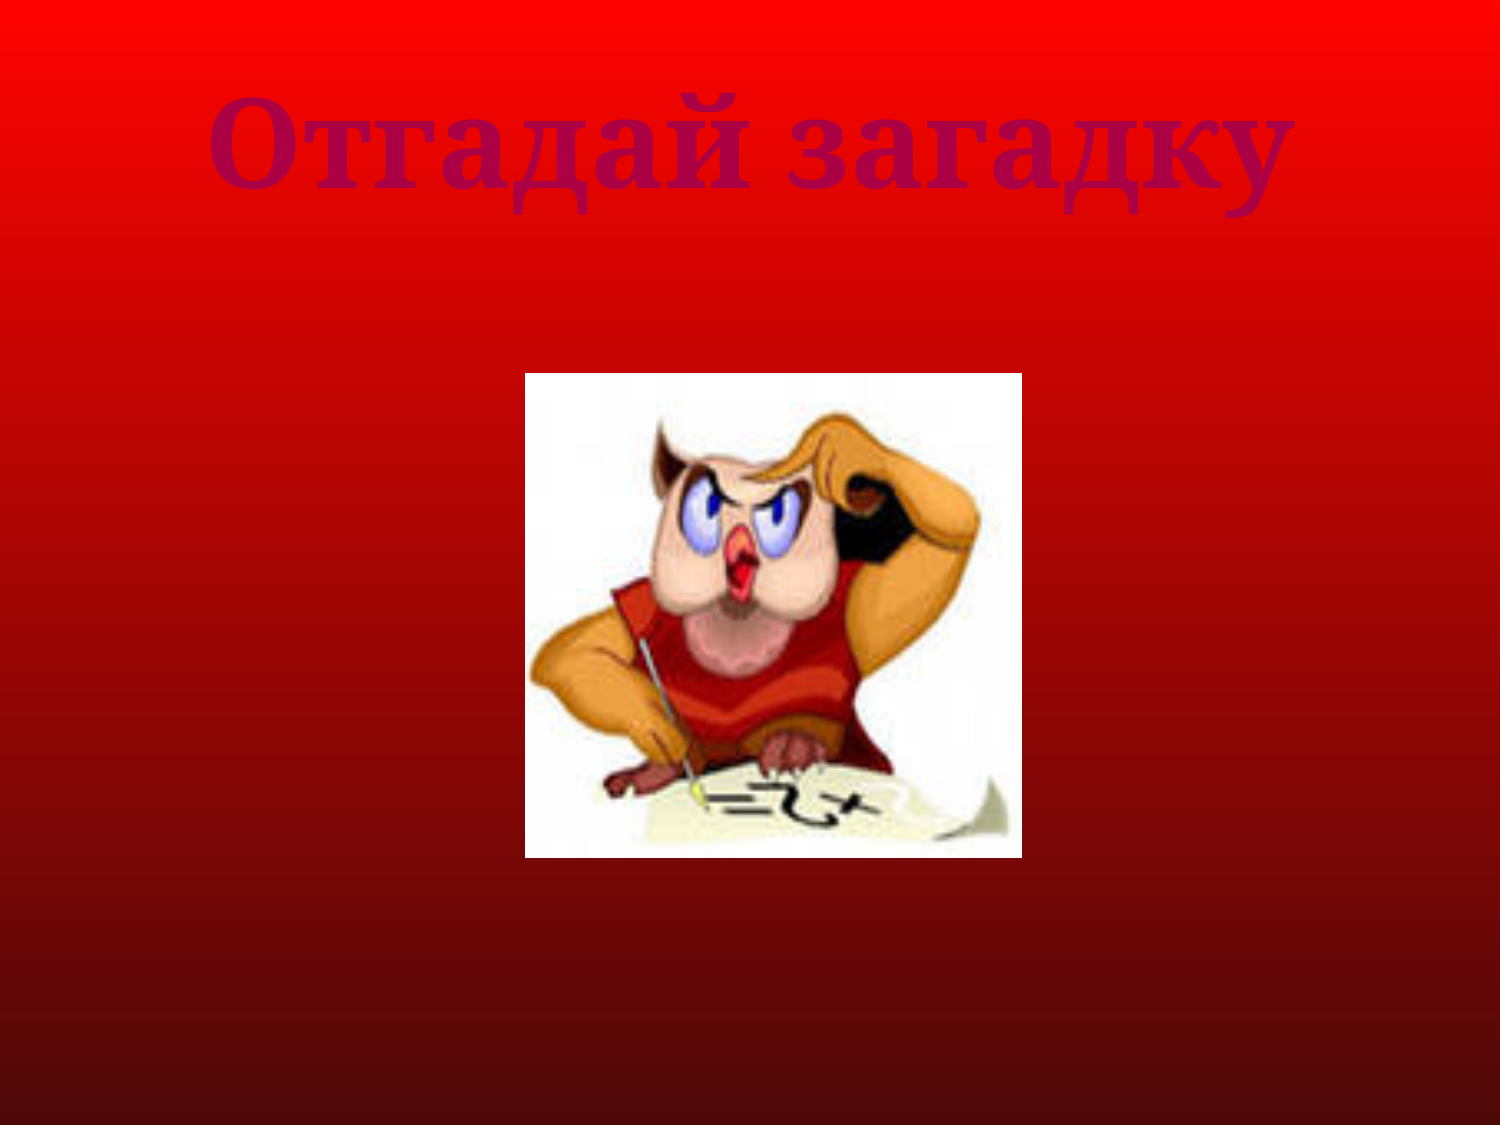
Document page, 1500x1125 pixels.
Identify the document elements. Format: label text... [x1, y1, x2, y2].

title Отгадай загадку [75, 45, 1425, 233]
picture [525, 373, 1023, 859]
